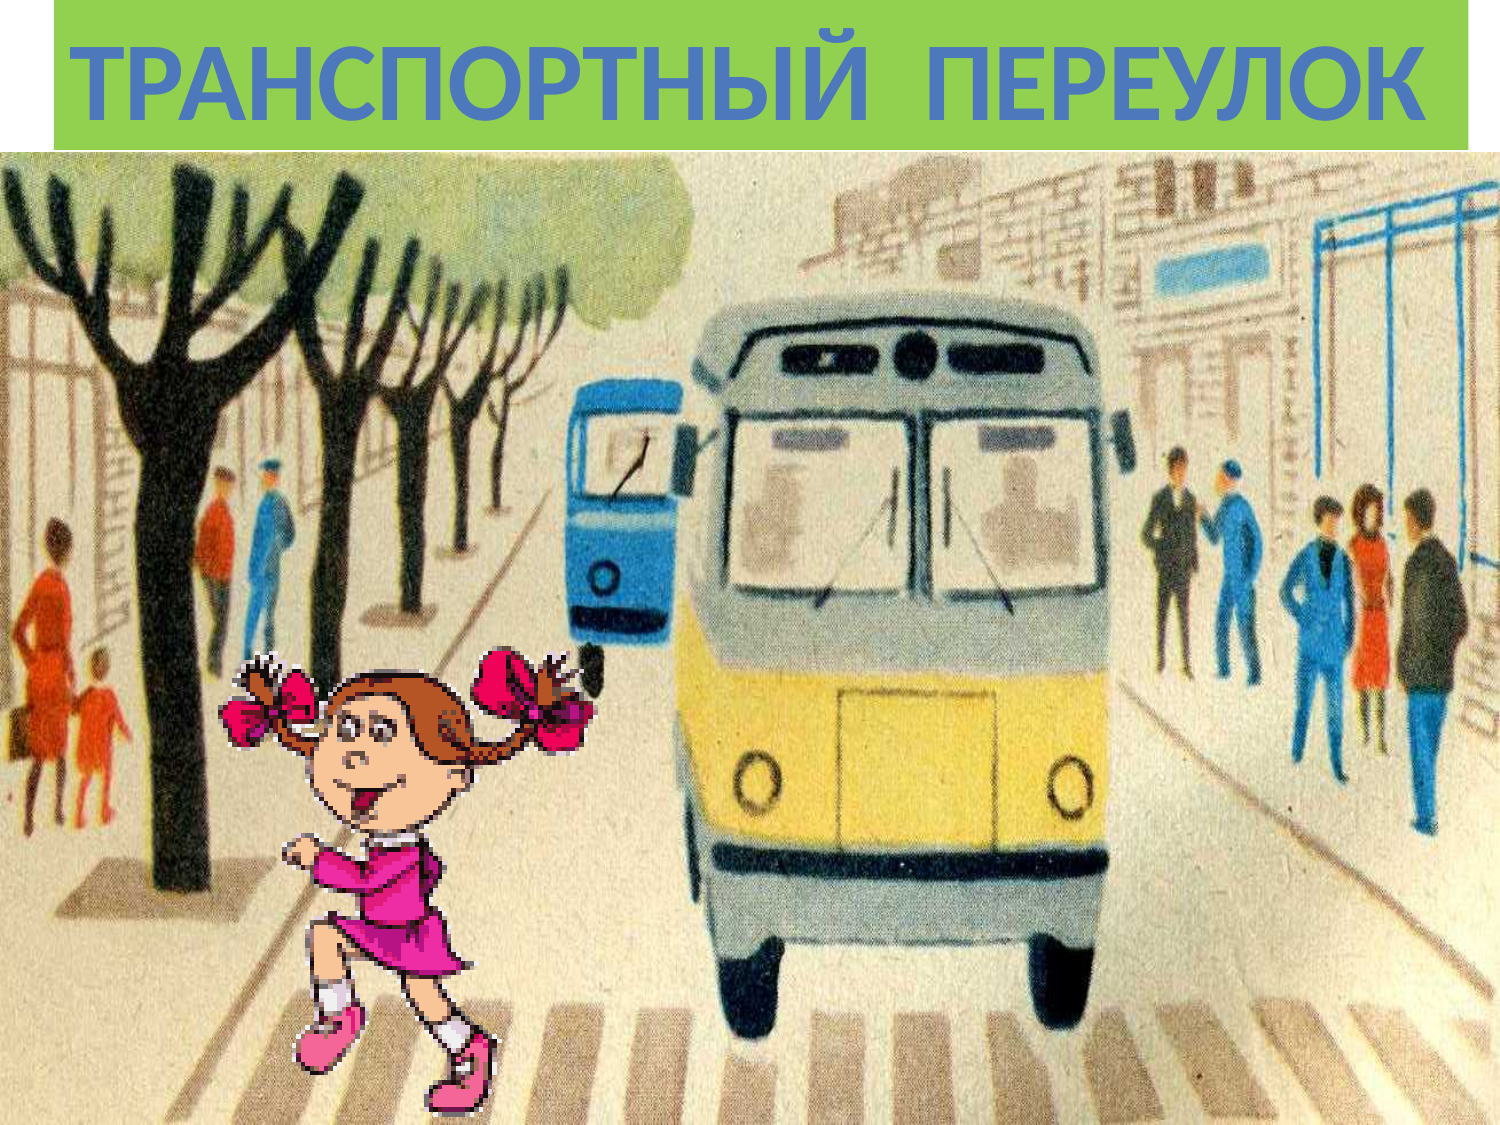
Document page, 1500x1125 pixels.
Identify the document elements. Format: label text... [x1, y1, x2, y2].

text_box ТРАНСПОРТНЫЙ ПЕРЕУЛОК [53, 0, 1469, 150]
picture [0, 152, 1500, 1125]
